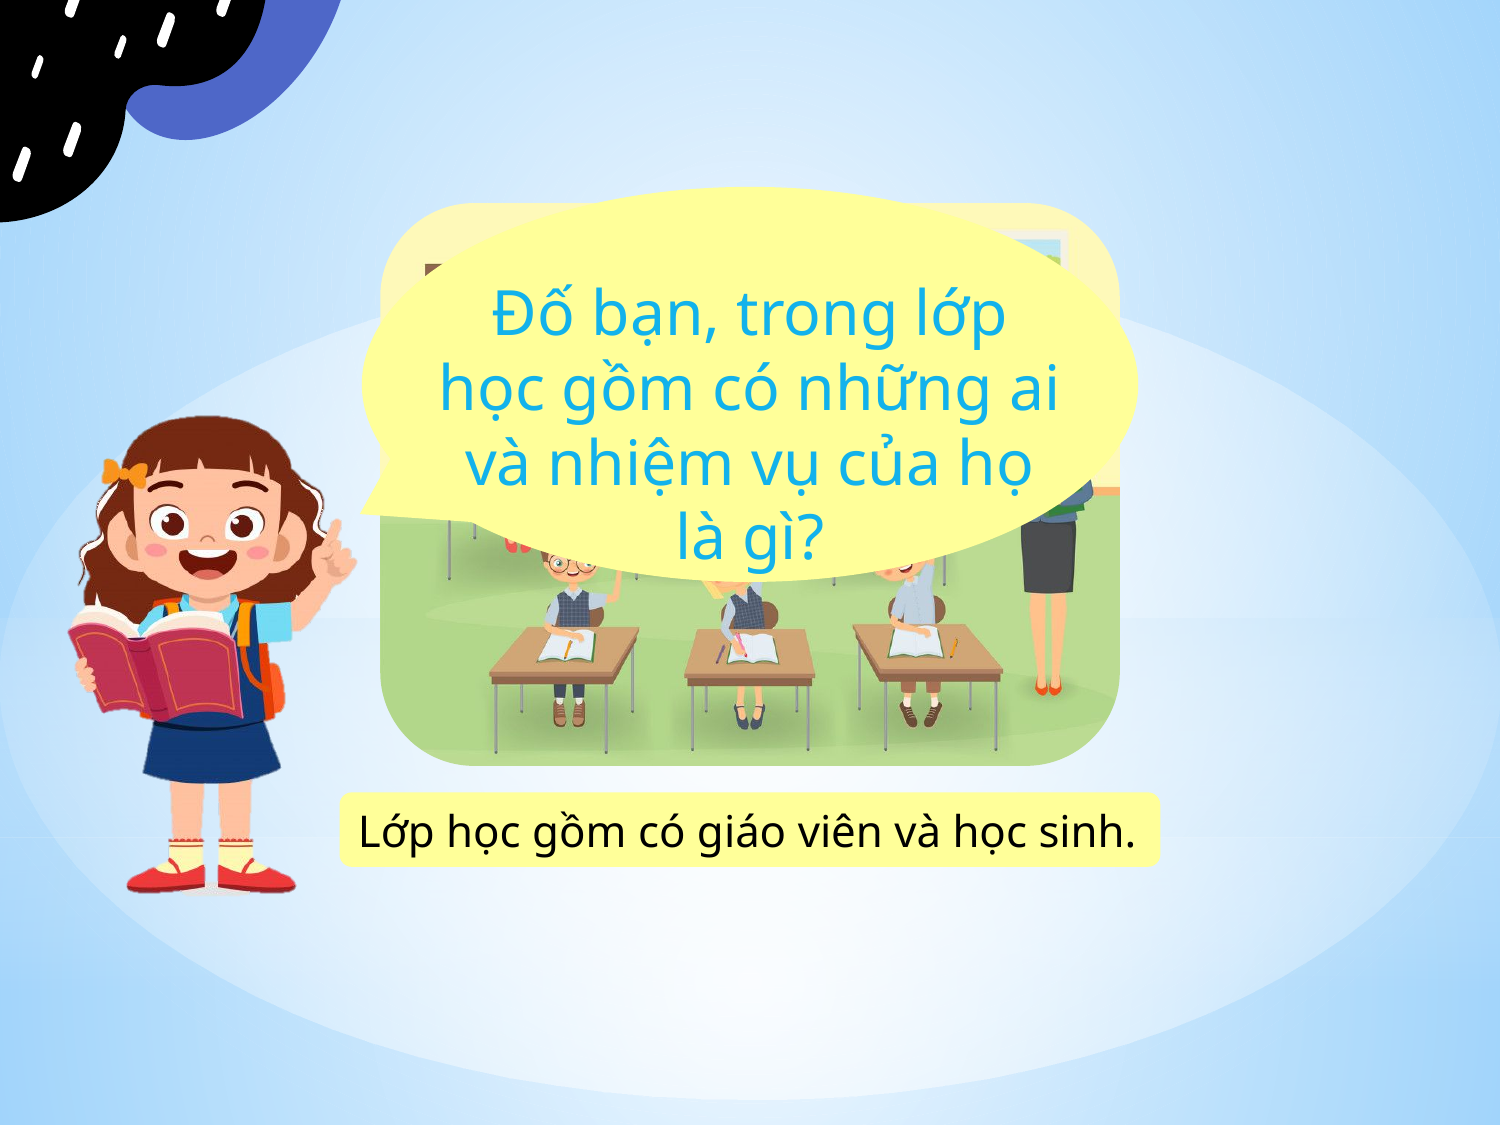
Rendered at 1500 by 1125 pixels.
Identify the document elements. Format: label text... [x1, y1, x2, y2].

text_box Lớp học gồm có giáo viên và học sinh. [508, 792, 1161, 867]
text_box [361, 186, 1139, 584]
picture [0, 317, 1121, 945]
